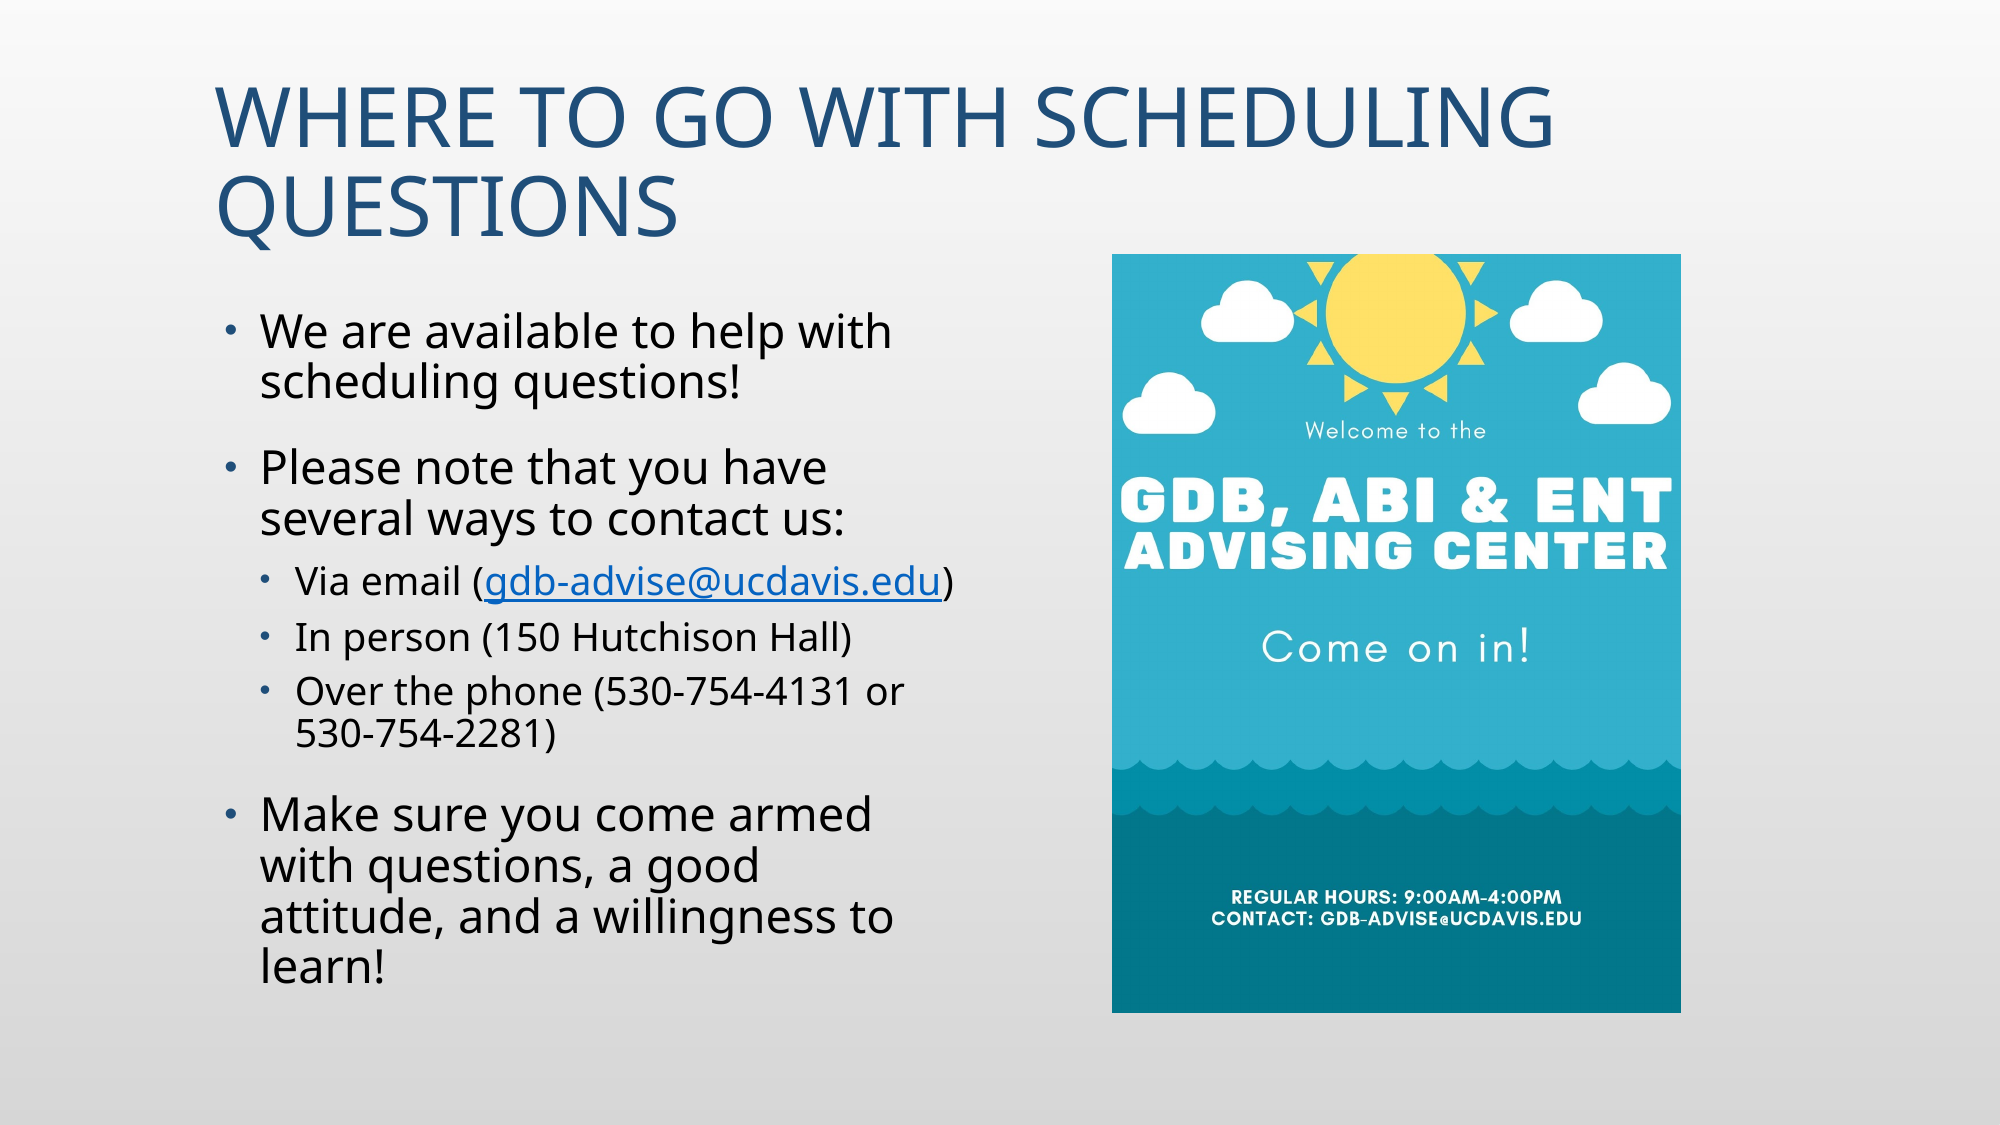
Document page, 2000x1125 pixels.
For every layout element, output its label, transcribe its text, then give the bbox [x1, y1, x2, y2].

title Where to go with scheduling questions [199, 45, 1800, 263]
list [1112, 254, 1681, 1013]
list We are available to help with scheduling questions! Please note that you have several ways to contact us: Via email (gdb-advise@ucdavis.edu) In person (150 Hutchison Hall) Over the phone (530-754-4131 or 530-754-2281) Make sure you come armed with questions, a good attitude, and a willingness to learn! [202, 299, 975, 1013]
